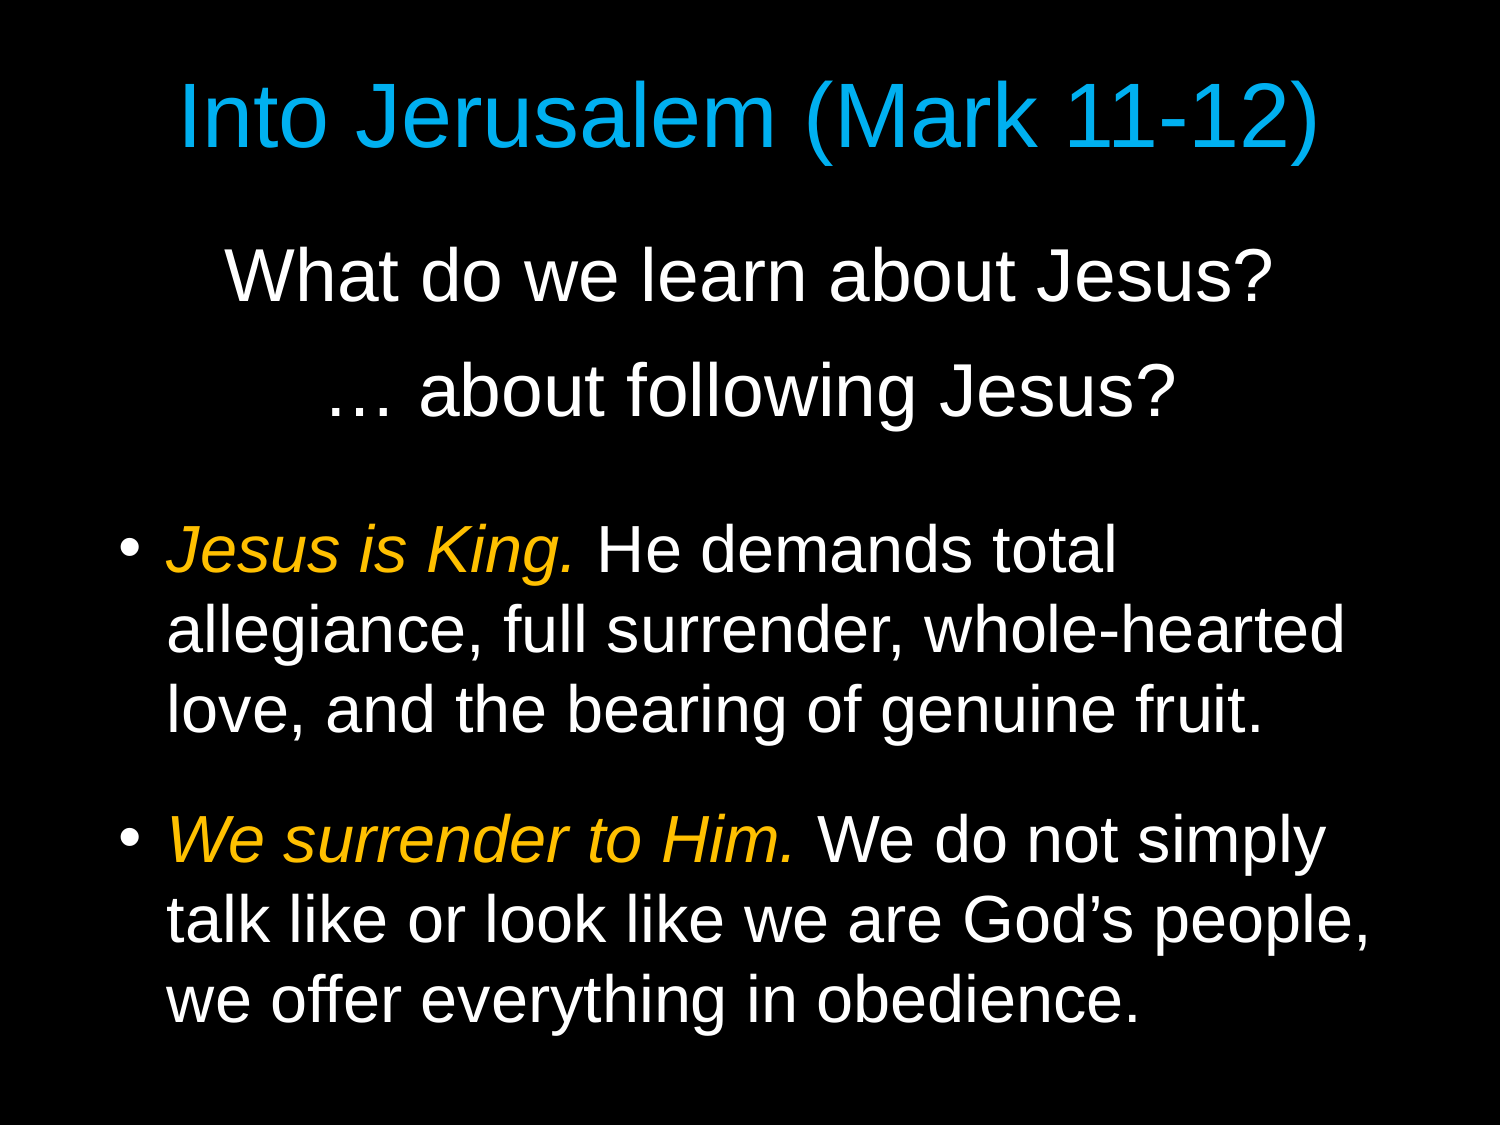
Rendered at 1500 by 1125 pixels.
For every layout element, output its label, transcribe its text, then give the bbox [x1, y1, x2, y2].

list What do we learn about Jesus? … about following Jesus? Jesus is King. He demands total allegiance, full surrender, whole-hearted love, and the bearing of genuine fruit. We surrender to Him. We do not simply talk like or look like we are God’s people, we offer everything in obedience. [103, 218, 1397, 1095]
title Into Jerusalem (Mark 11-12) [103, 59, 1397, 176]
